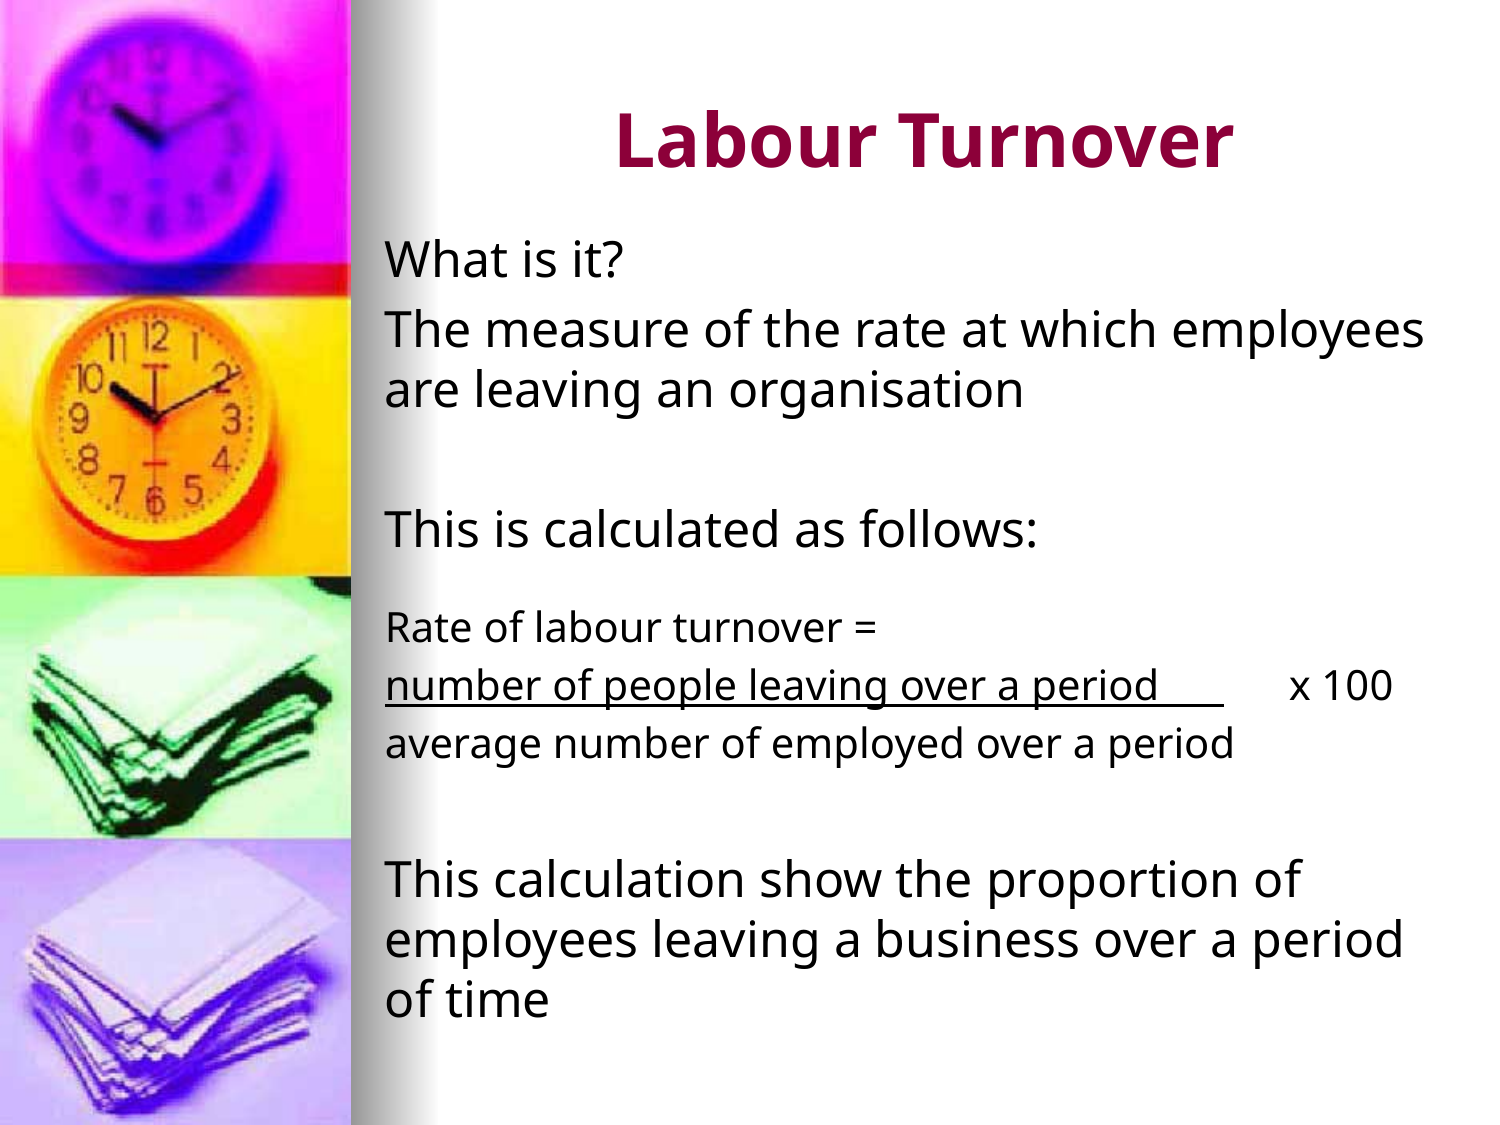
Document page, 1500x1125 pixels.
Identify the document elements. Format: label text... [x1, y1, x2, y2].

title Labour Turnover [399, 37, 1451, 219]
picture [0, 0, 351, 1125]
list What is it? The measure of the rate at which employees are leaving an organisation This is calculated as follows: Rate of labour turnover = number of people leaving over a period x 100 average number of employed over a period This calculation show the proportion of employees leaving a business over a period of time [369, 219, 1481, 958]
